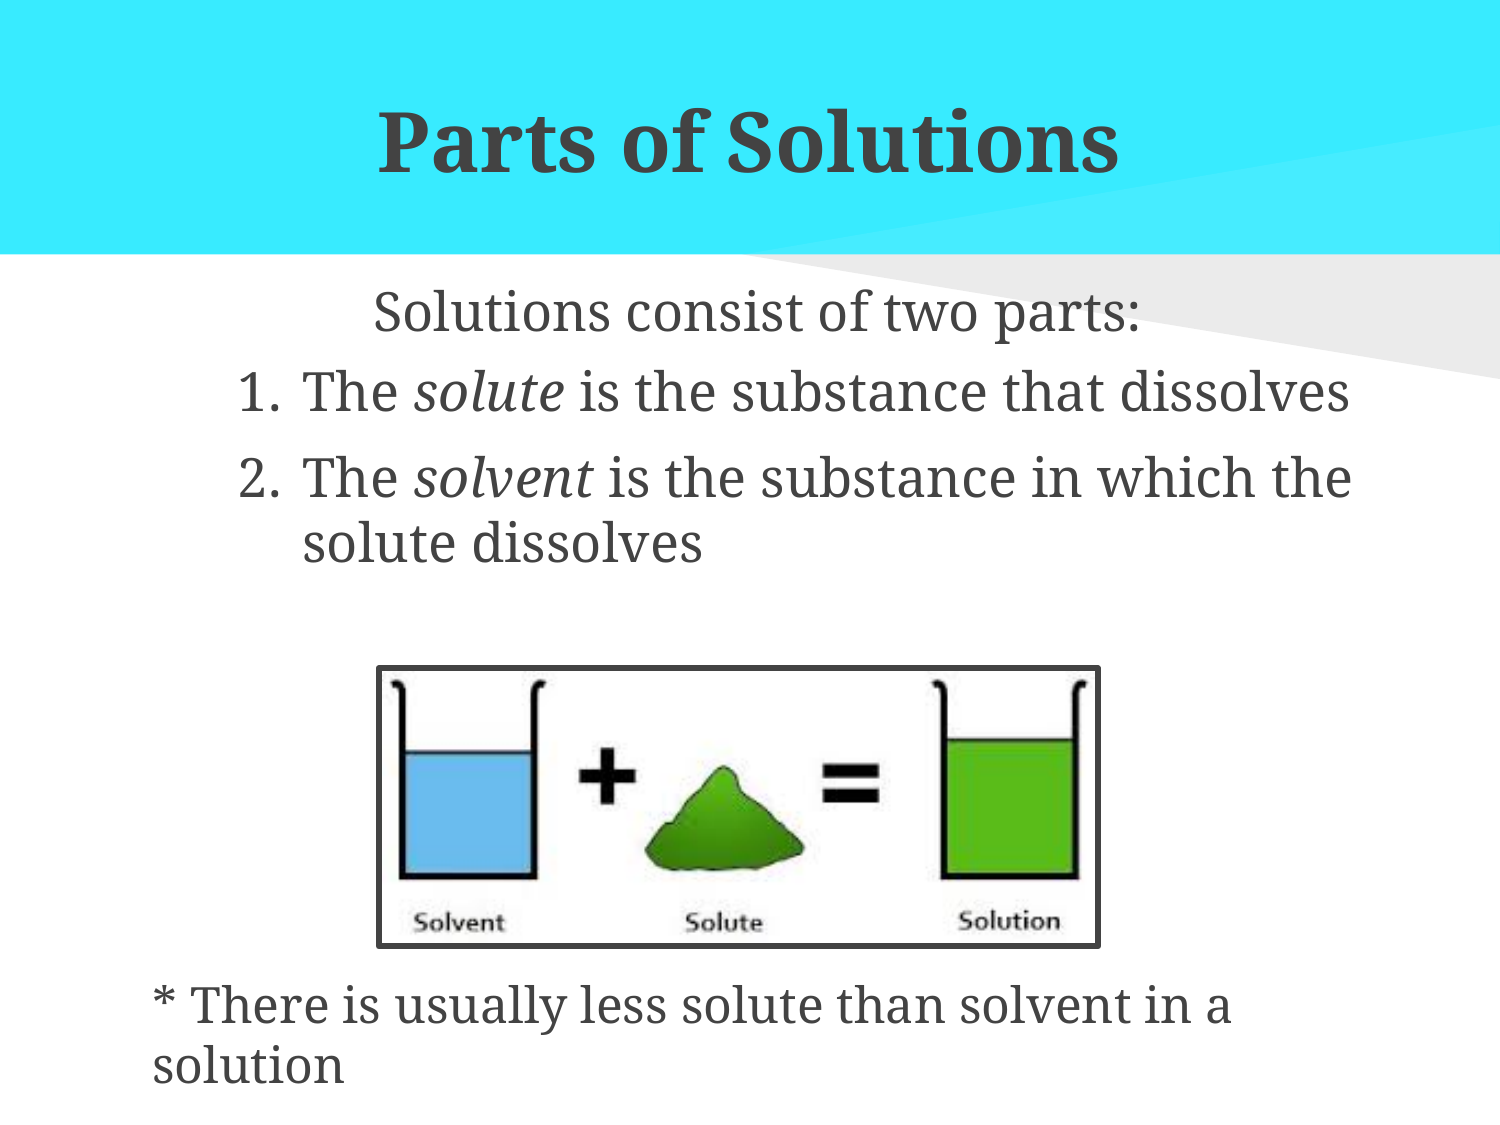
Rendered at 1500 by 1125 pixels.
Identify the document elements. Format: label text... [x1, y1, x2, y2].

title Parts of Solutions [75, 45, 1425, 233]
list Solutions consist of two parts: The solute is the substance that dissolves The solvent is the substance in which the solute dissolves * There is usually less solute than solvent in a solution [137, 262, 1379, 1078]
picture [381, 671, 1095, 944]
